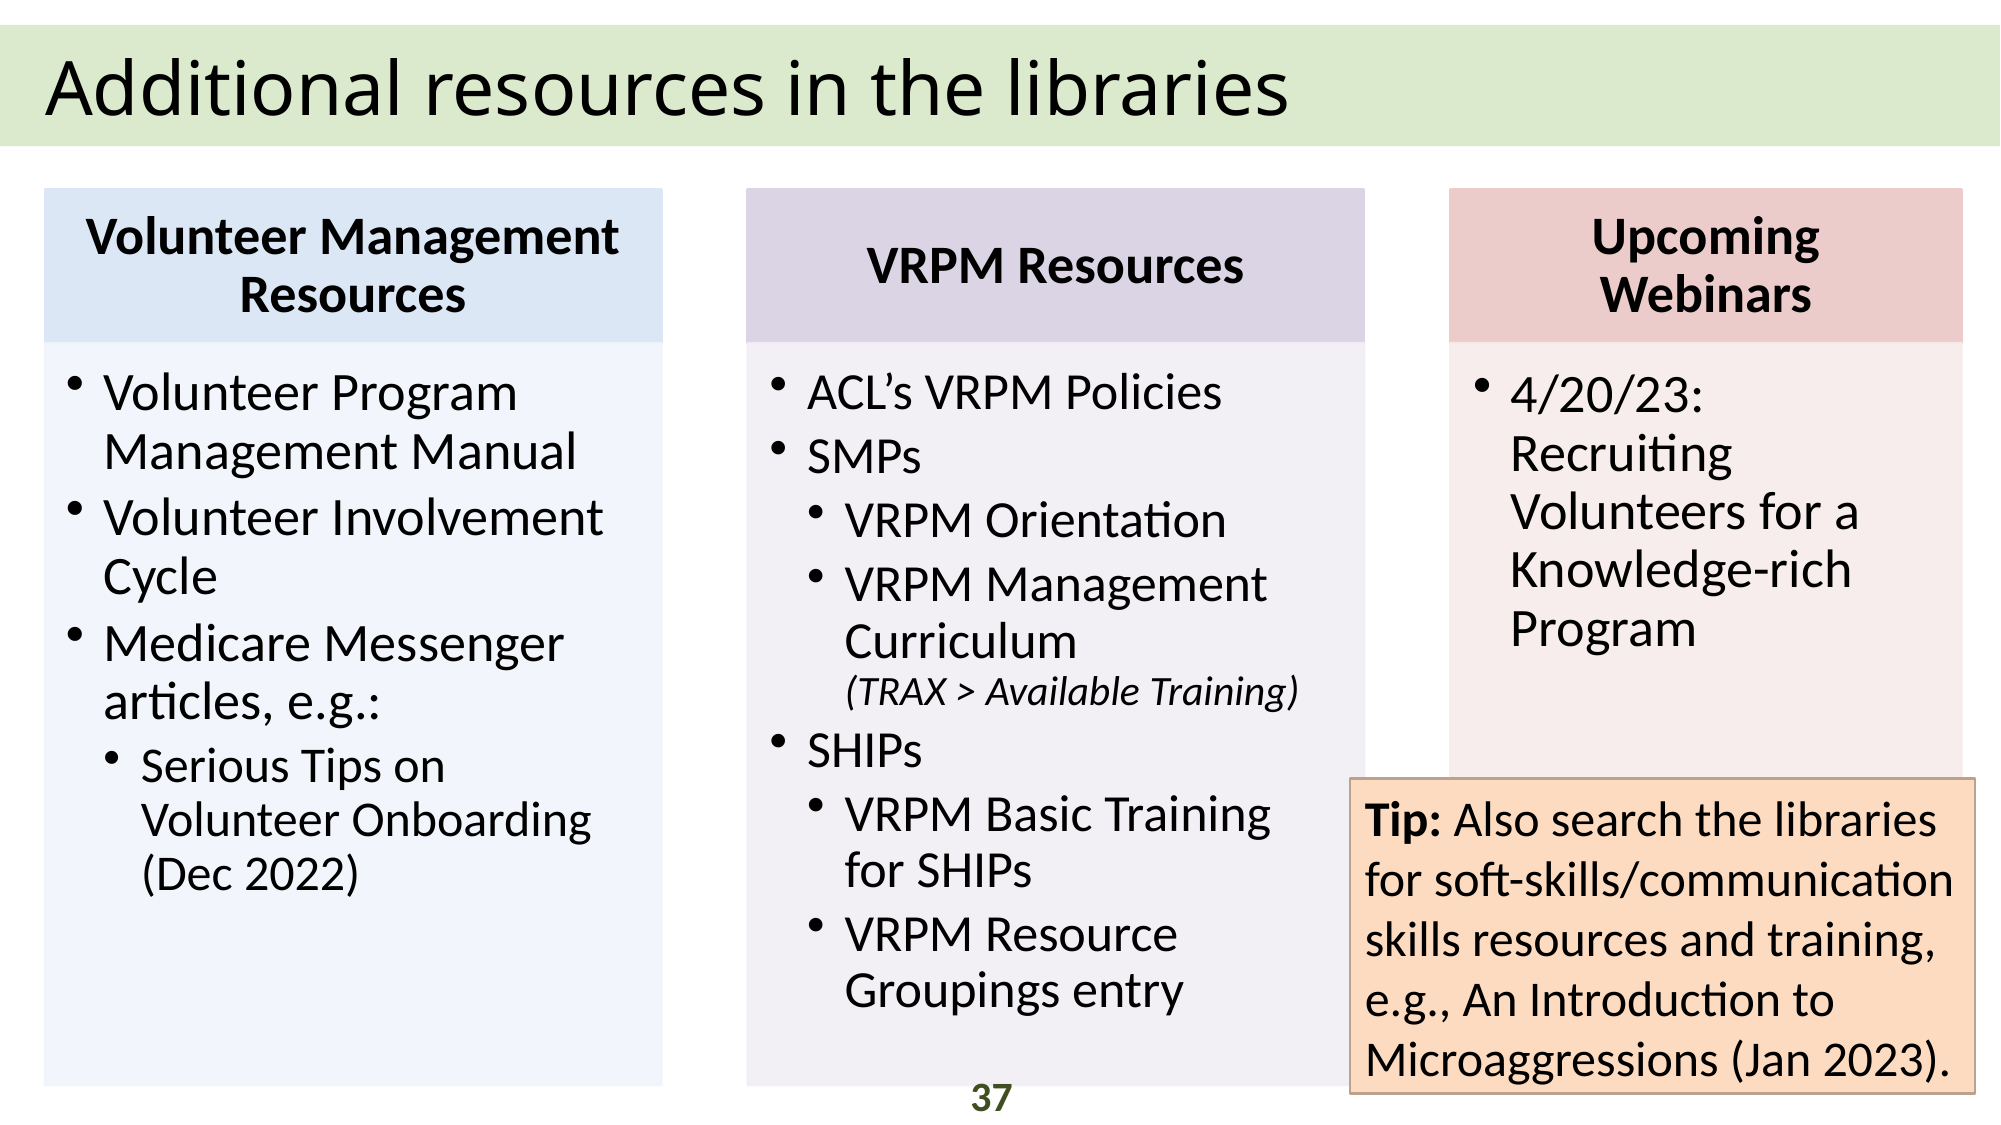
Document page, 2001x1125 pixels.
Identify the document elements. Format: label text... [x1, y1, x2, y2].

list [43, 158, 1963, 1116]
text_box Tip: Also search the libraries for soft-skills/communication skills resources and training, e.g., An Introduction to Microaggressions (Jan 2023). [1966, 777, 1976, 1095]
title Additional resources in the libraries [0, 24, 2000, 147]
